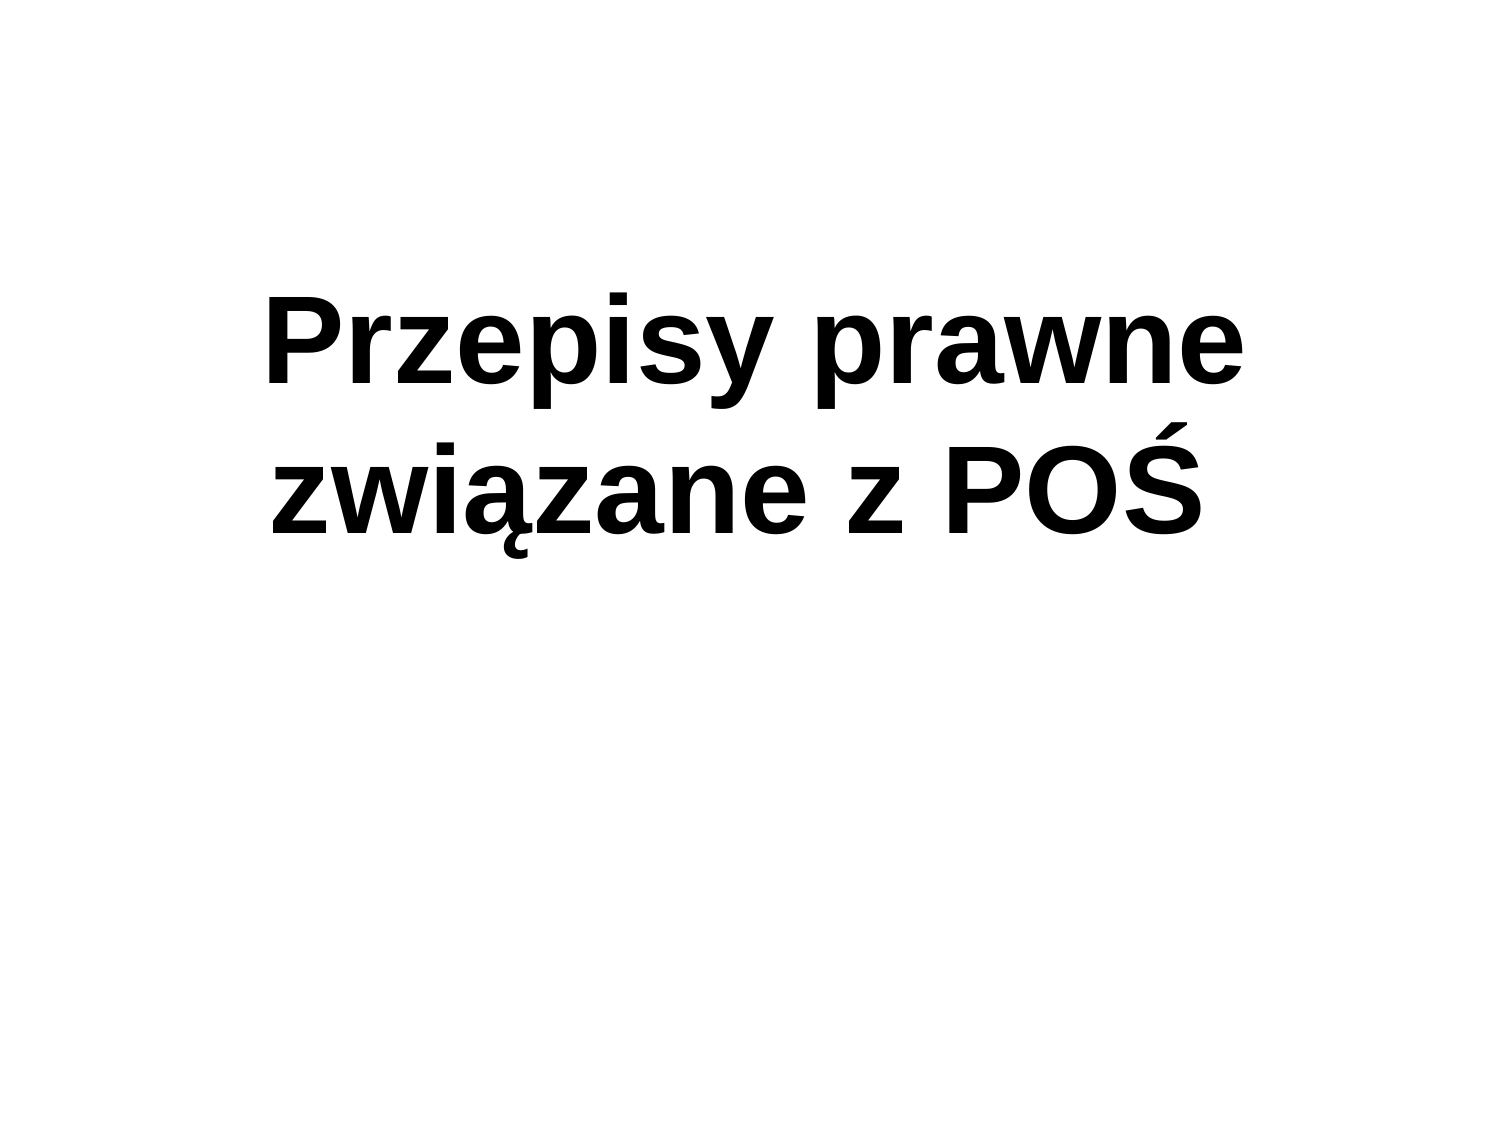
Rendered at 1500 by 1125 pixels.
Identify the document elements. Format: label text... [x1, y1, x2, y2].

text_box Przepisy prawne związane z POŚ [34, 278, 1476, 539]
